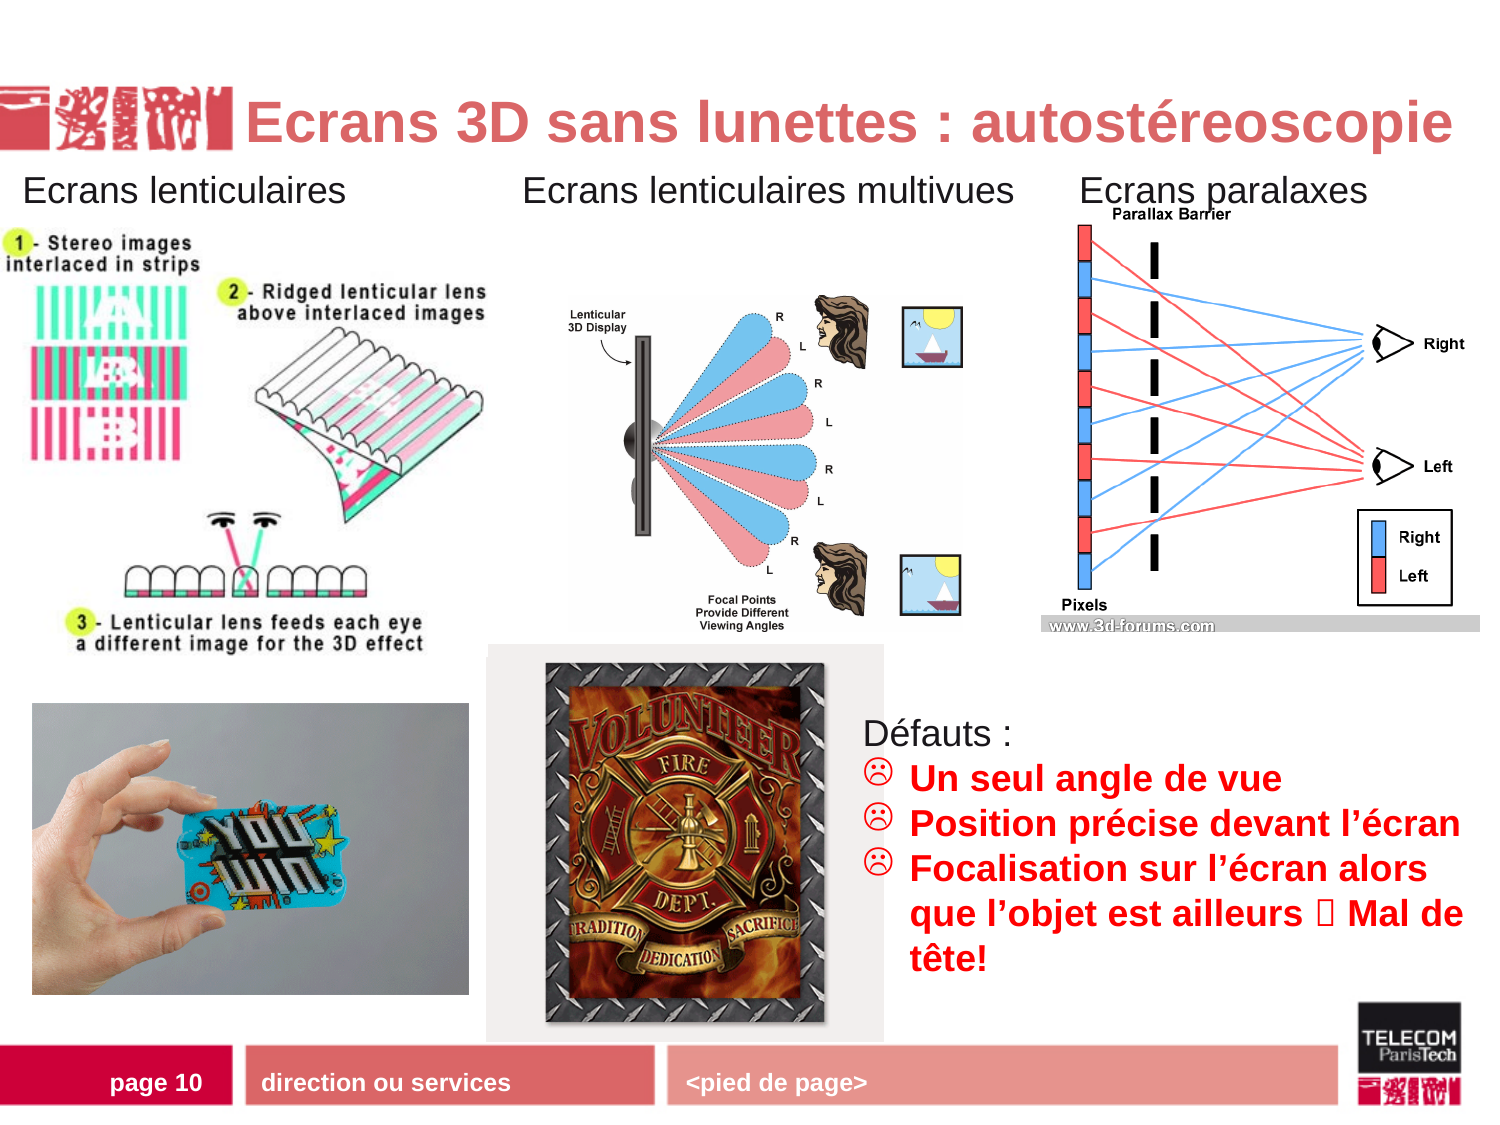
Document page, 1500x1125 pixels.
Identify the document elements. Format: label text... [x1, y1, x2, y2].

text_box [503, 158, 1034, 632]
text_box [1041, 158, 1480, 632]
slide_number page 9 [94, 1058, 232, 1107]
footer direction ou services <pied de page> [260, 1058, 1338, 1103]
title Ecrans 3D sans lunettes : autostéreoscopie [245, 13, 1459, 155]
text_box Défauts : Un seul angle de vue Position précise devant l’écran Focalisation sur l’écran alors que l’objet est ailleurs  Mal de tête! [889, 702, 1500, 987]
picture [0, 0, 1500, 1125]
text_box Ecrans lenticulaires [7, 158, 362, 218]
